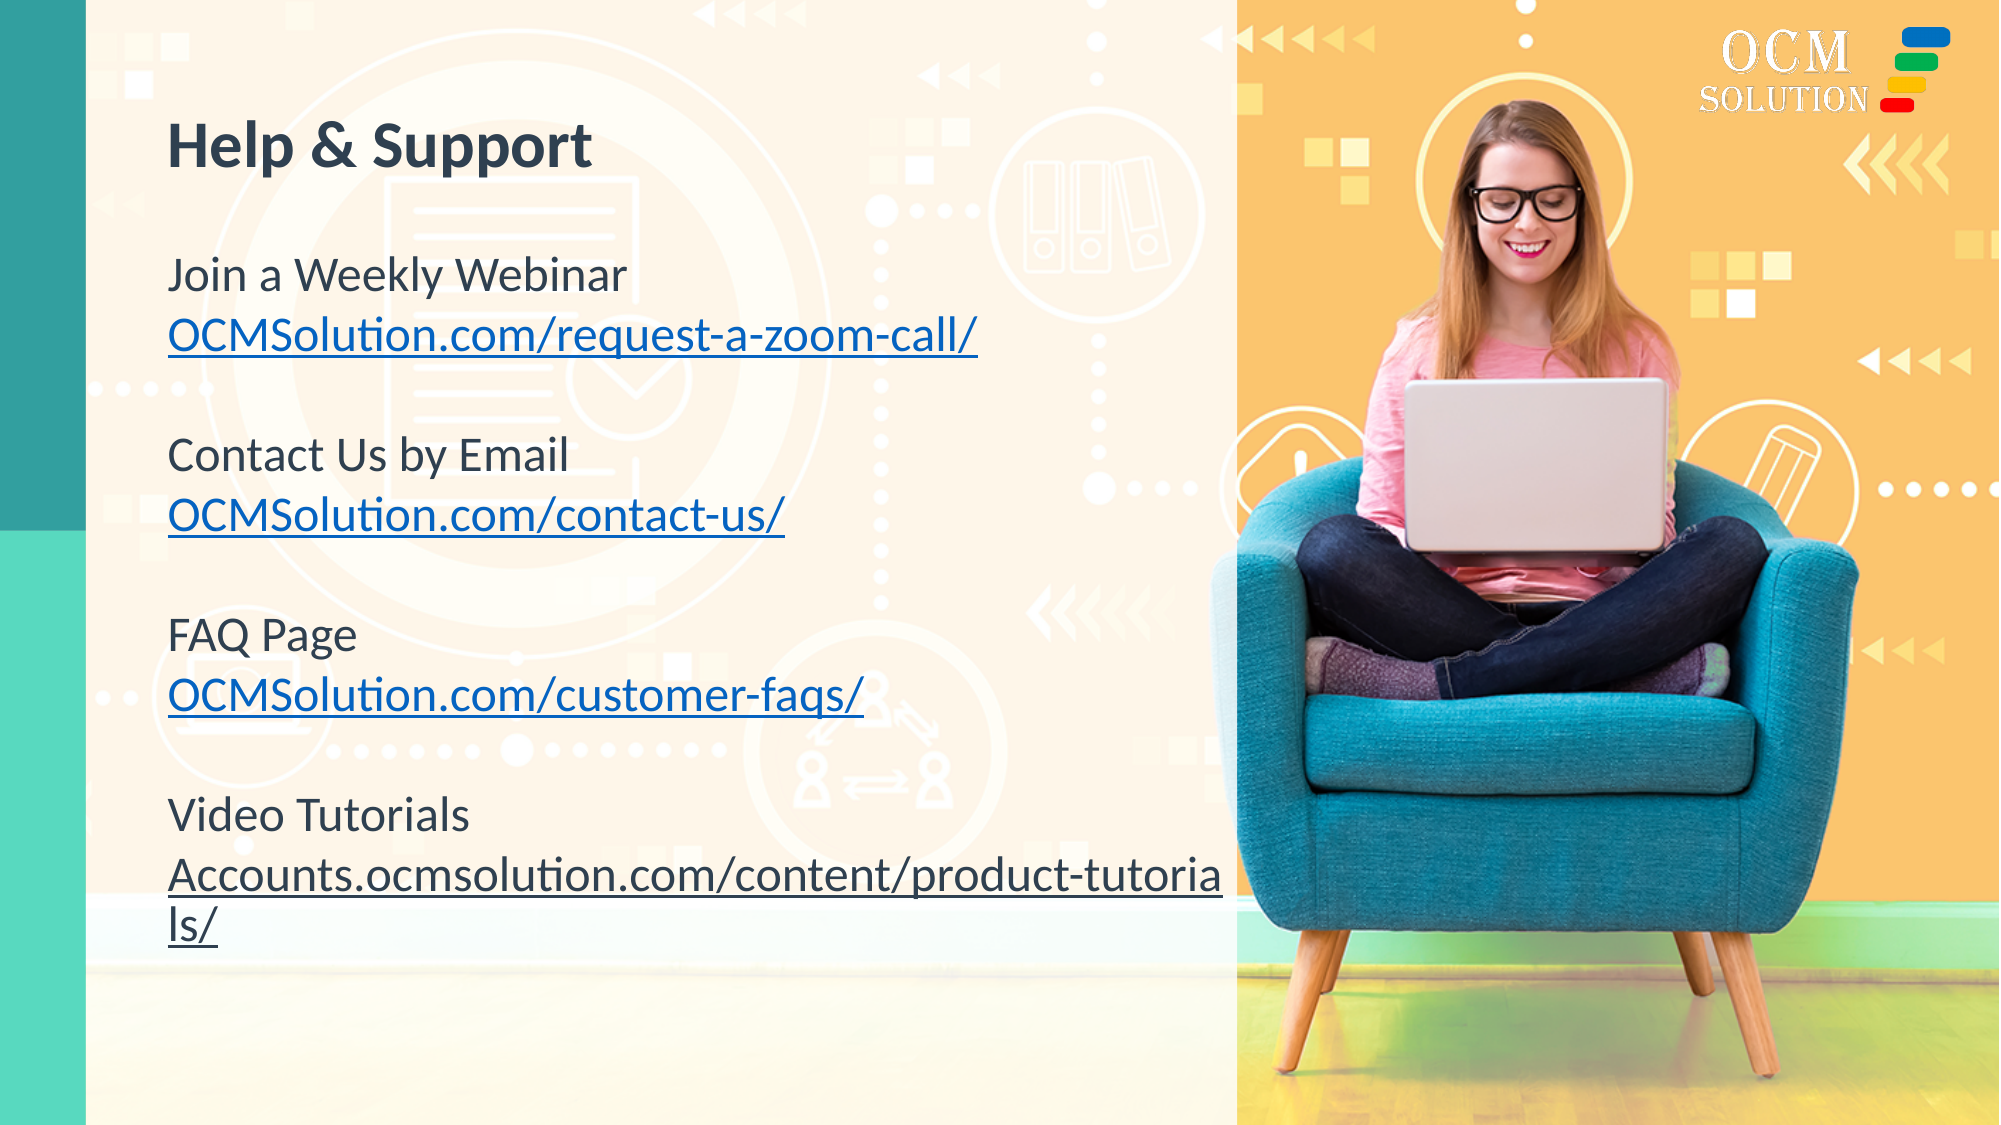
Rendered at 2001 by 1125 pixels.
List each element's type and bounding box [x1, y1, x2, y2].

picture [85, 0, 2000, 1125]
text_box [0, 0, 85, 531]
text_box [0, 531, 85, 1125]
